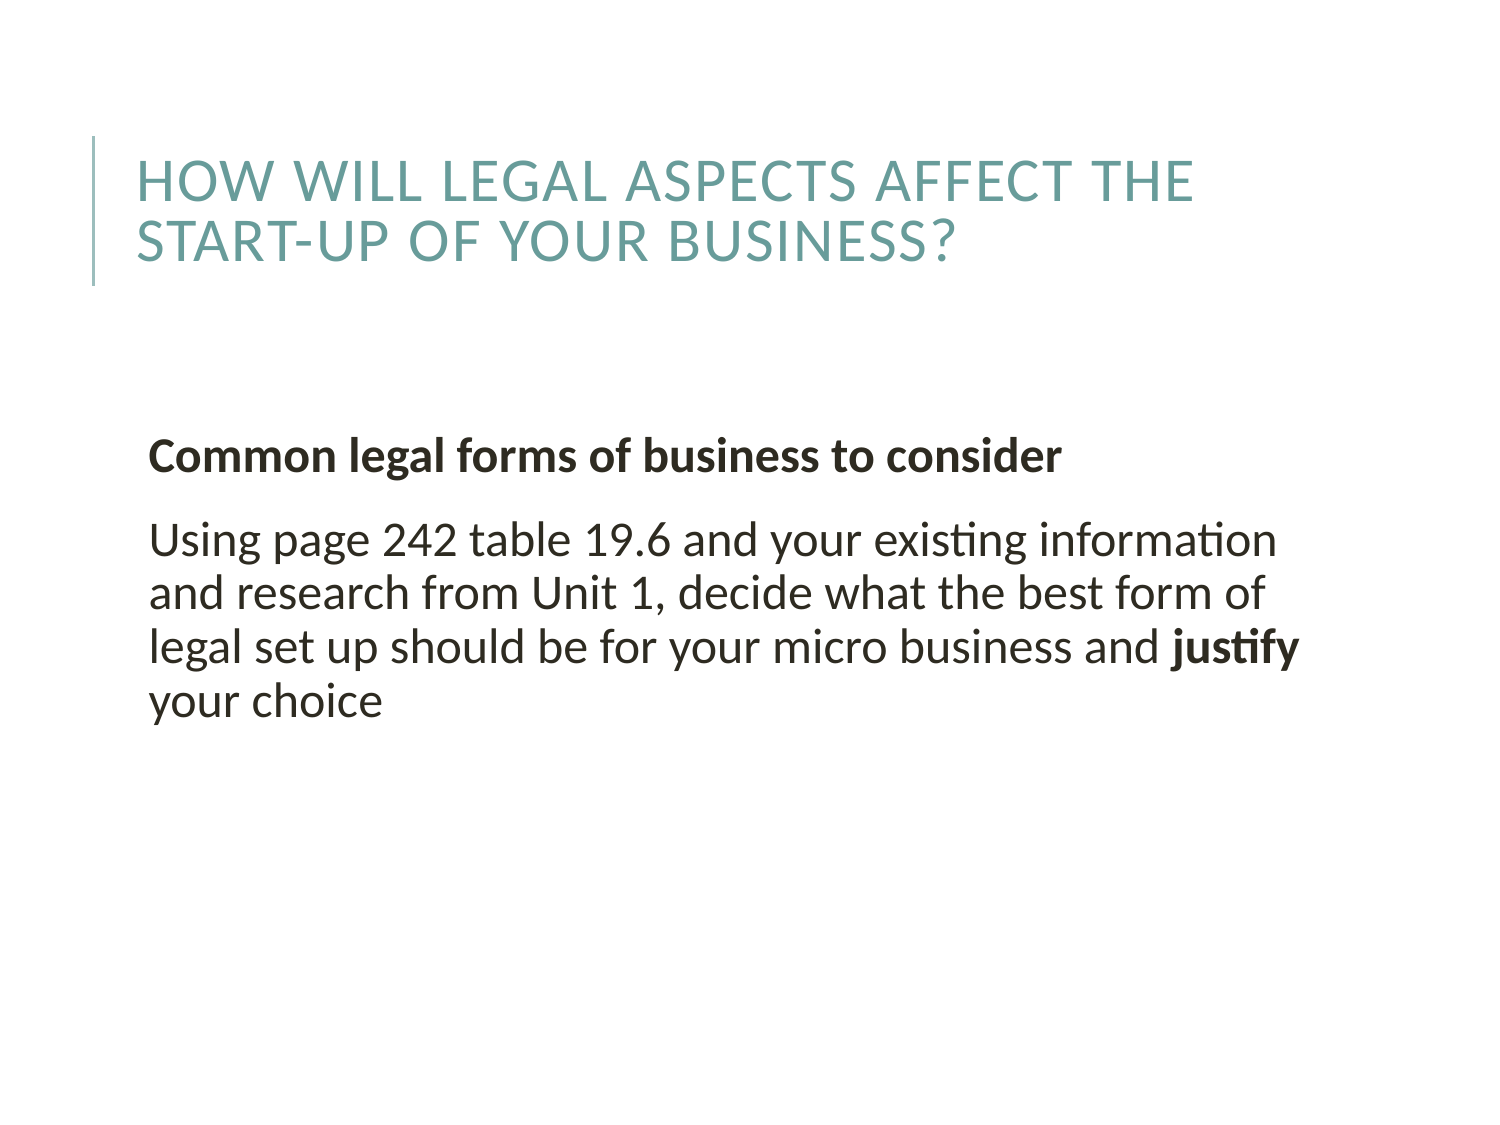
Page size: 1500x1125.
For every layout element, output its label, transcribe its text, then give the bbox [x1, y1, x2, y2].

list Common legal forms of business to consider Using page 242 table 19.6 and your existing information and research from Unit 1, decide what the best form of legal set up should be for your micro business and justify your choice [126, 422, 1322, 1083]
title How will legal aspects affect the start-up of your business? [121, 90, 1376, 336]
